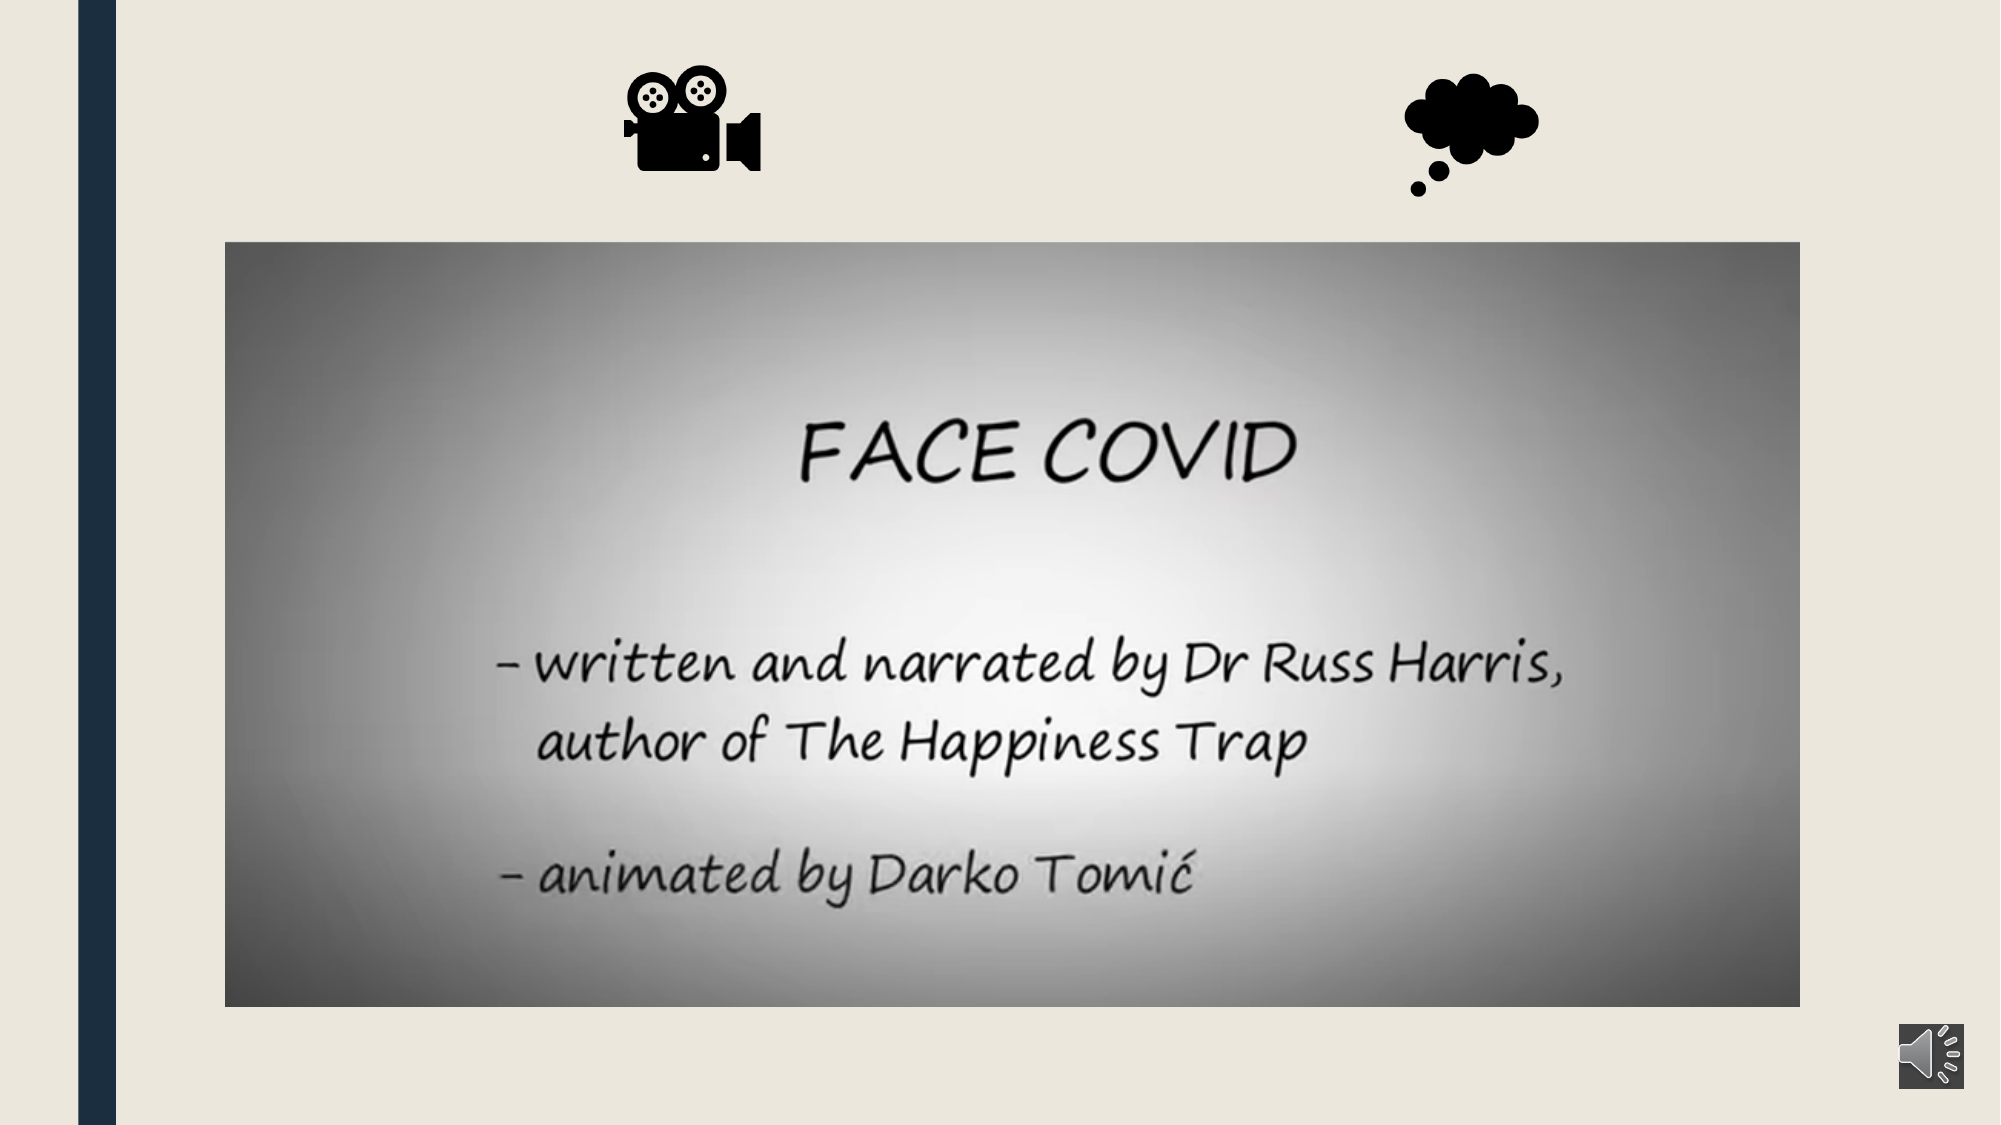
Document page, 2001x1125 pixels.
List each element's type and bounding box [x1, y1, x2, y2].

picture [1897, 1022, 1965, 1090]
picture [1389, 53, 1554, 218]
picture [224, 241, 1800, 1007]
picture [610, 36, 774, 200]
